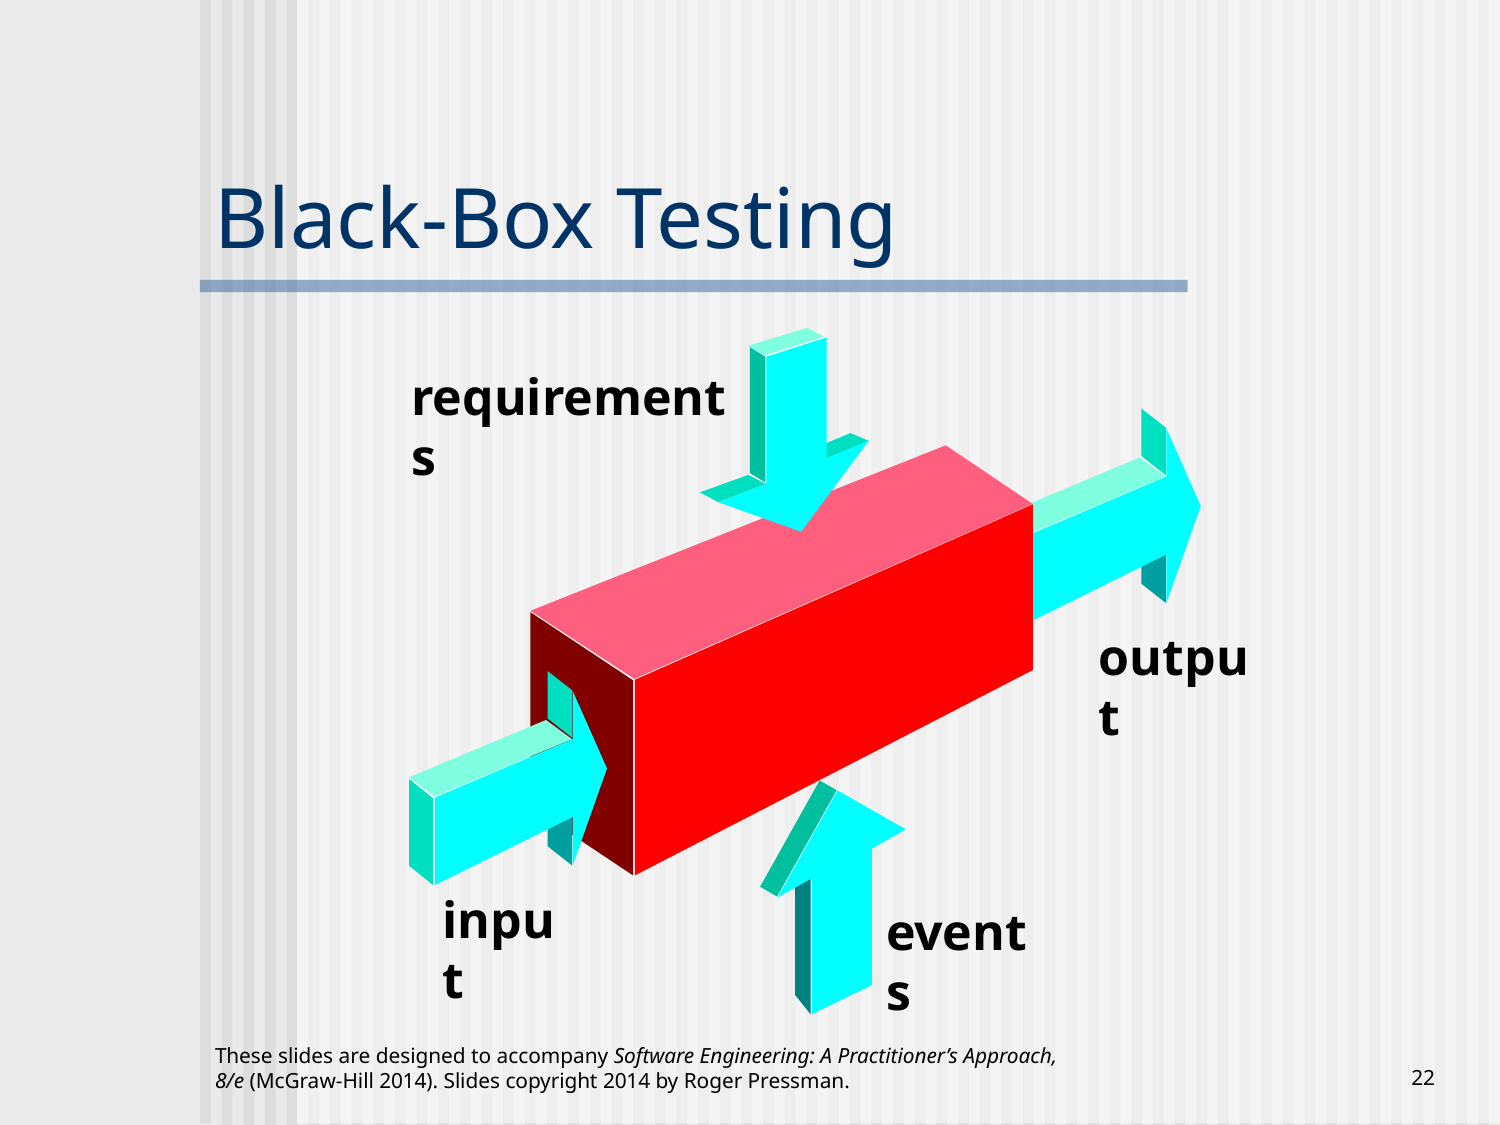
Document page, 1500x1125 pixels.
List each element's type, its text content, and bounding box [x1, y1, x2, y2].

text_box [759, 885, 907, 1015]
text_box [783, 327, 821, 335]
text_box events [912, 892, 1060, 968]
title Black-Box Testing [200, 174, 1052, 256]
text_box input [427, 893, 580, 956]
text_box output [1083, 618, 1269, 693]
text_box requirements [396, 358, 694, 433]
text_box ‹#› [1237, 1024, 1450, 1100]
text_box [530, 445, 1033, 876]
text_box These slides are designed to accompany Software Engineering: A Practitioner’s Approach, 8/e (McGraw-Hill 2014). Slides copyright 2014 by Roger Pressman. [199, 1024, 1100, 1100]
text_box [408, 670, 608, 886]
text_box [1002, 408, 1201, 623]
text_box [699, 337, 870, 532]
